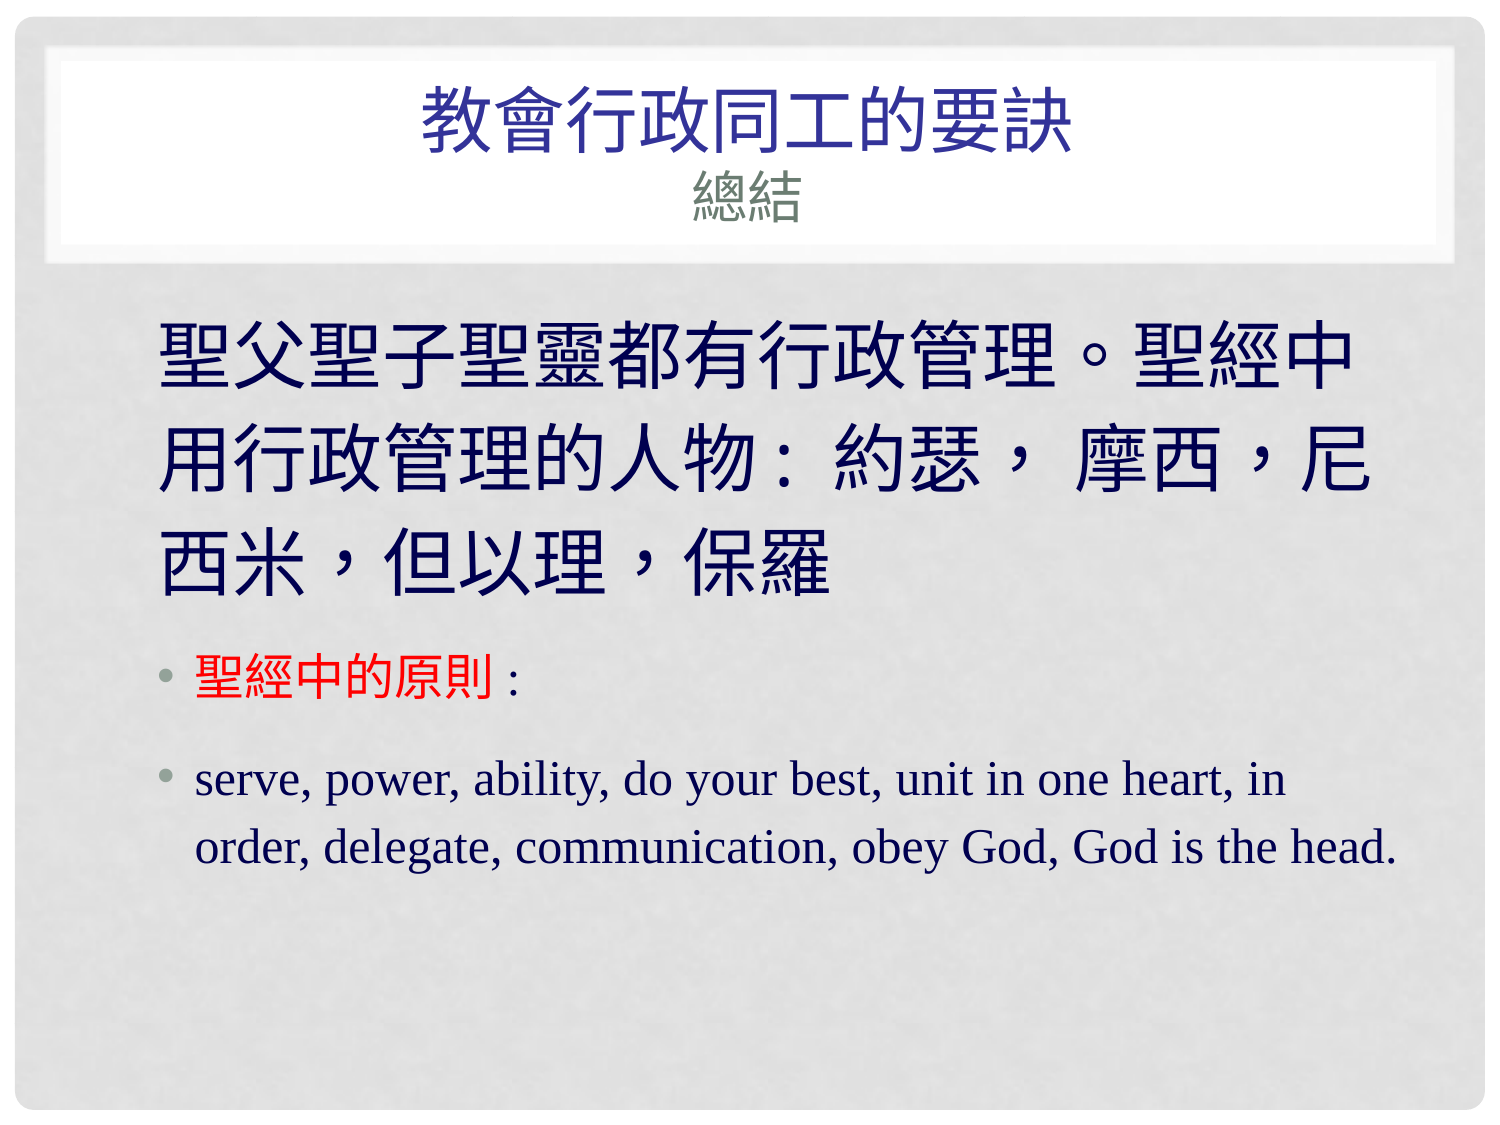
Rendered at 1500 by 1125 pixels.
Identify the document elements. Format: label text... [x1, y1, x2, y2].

title 教會行政同工的要訣 總結 [69, 66, 1425, 238]
list 聖父聖子聖靈都有行政管理。聖經中用行政管理的人物: 約瑟， 摩西，尼西米，但以理，保羅 聖經中的原則: serve, power, ability, do your best, unit in one heart, in order, delegate, communication, obey God, God is the head. [75, 287, 1425, 1005]
